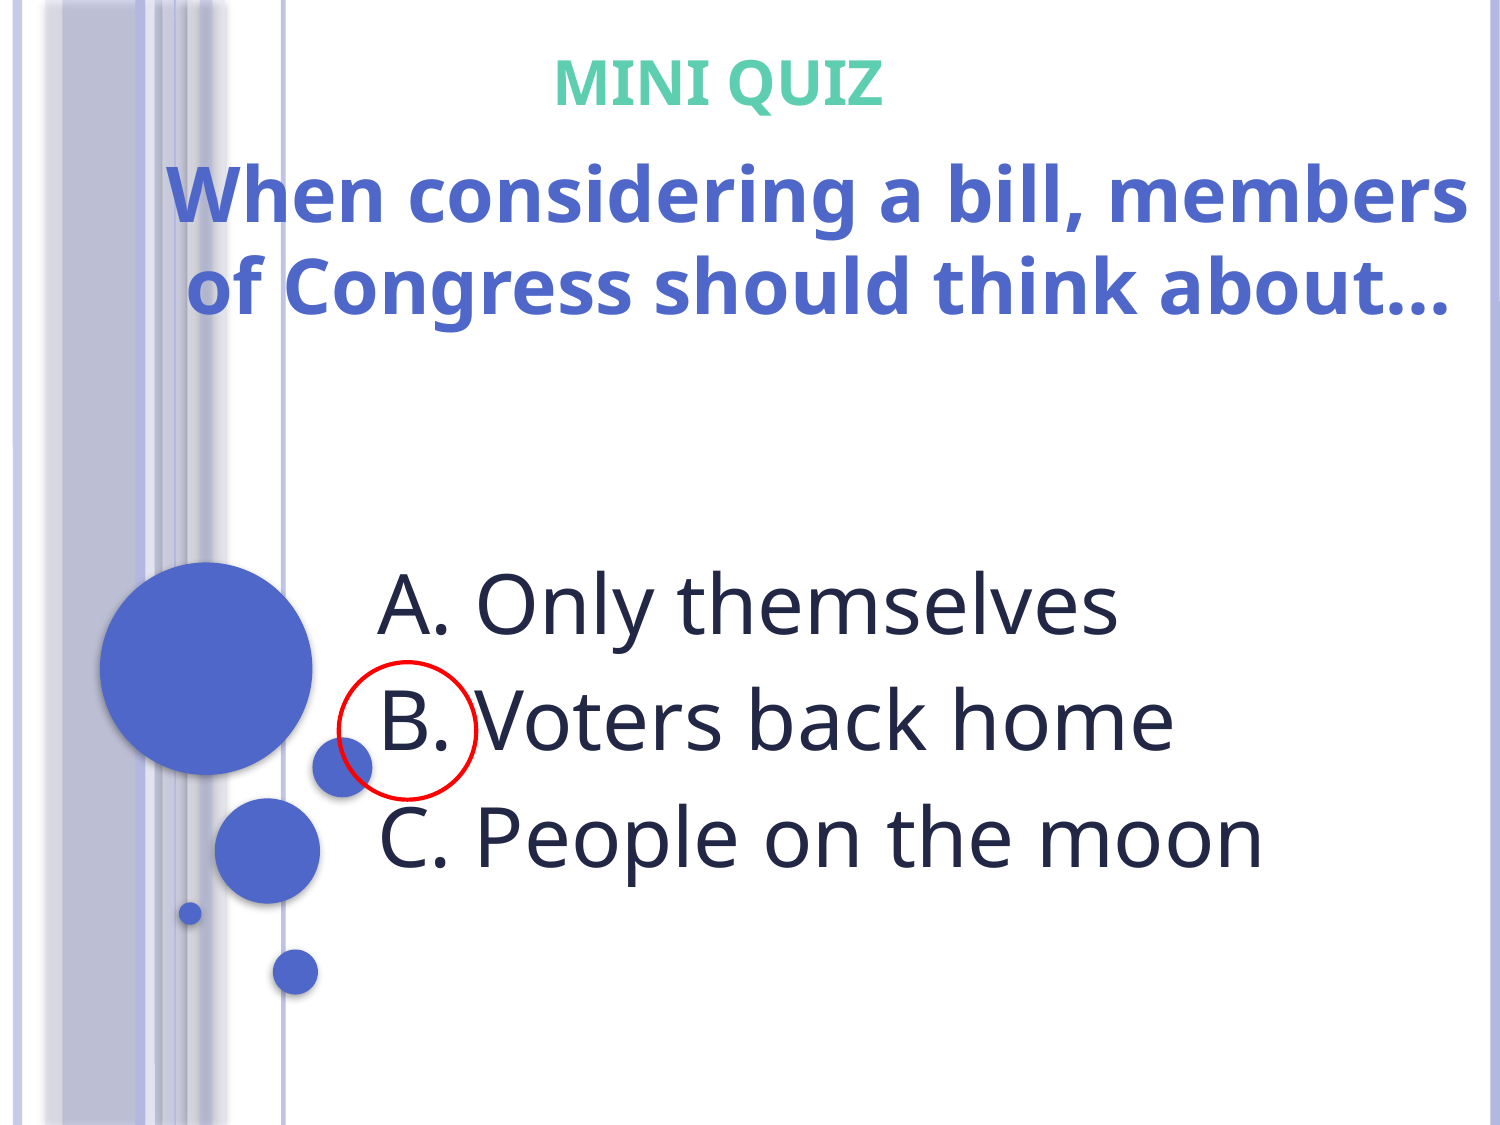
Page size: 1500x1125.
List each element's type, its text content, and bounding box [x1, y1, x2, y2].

title MINI QUIZ [537, 0, 1088, 125]
subtitle When considering a bill, members of Congress should think about... [137, 137, 1500, 425]
text_box Only themselves Voters back home People on the moon [362, 543, 1450, 919]
text_box [338, 662, 477, 800]
